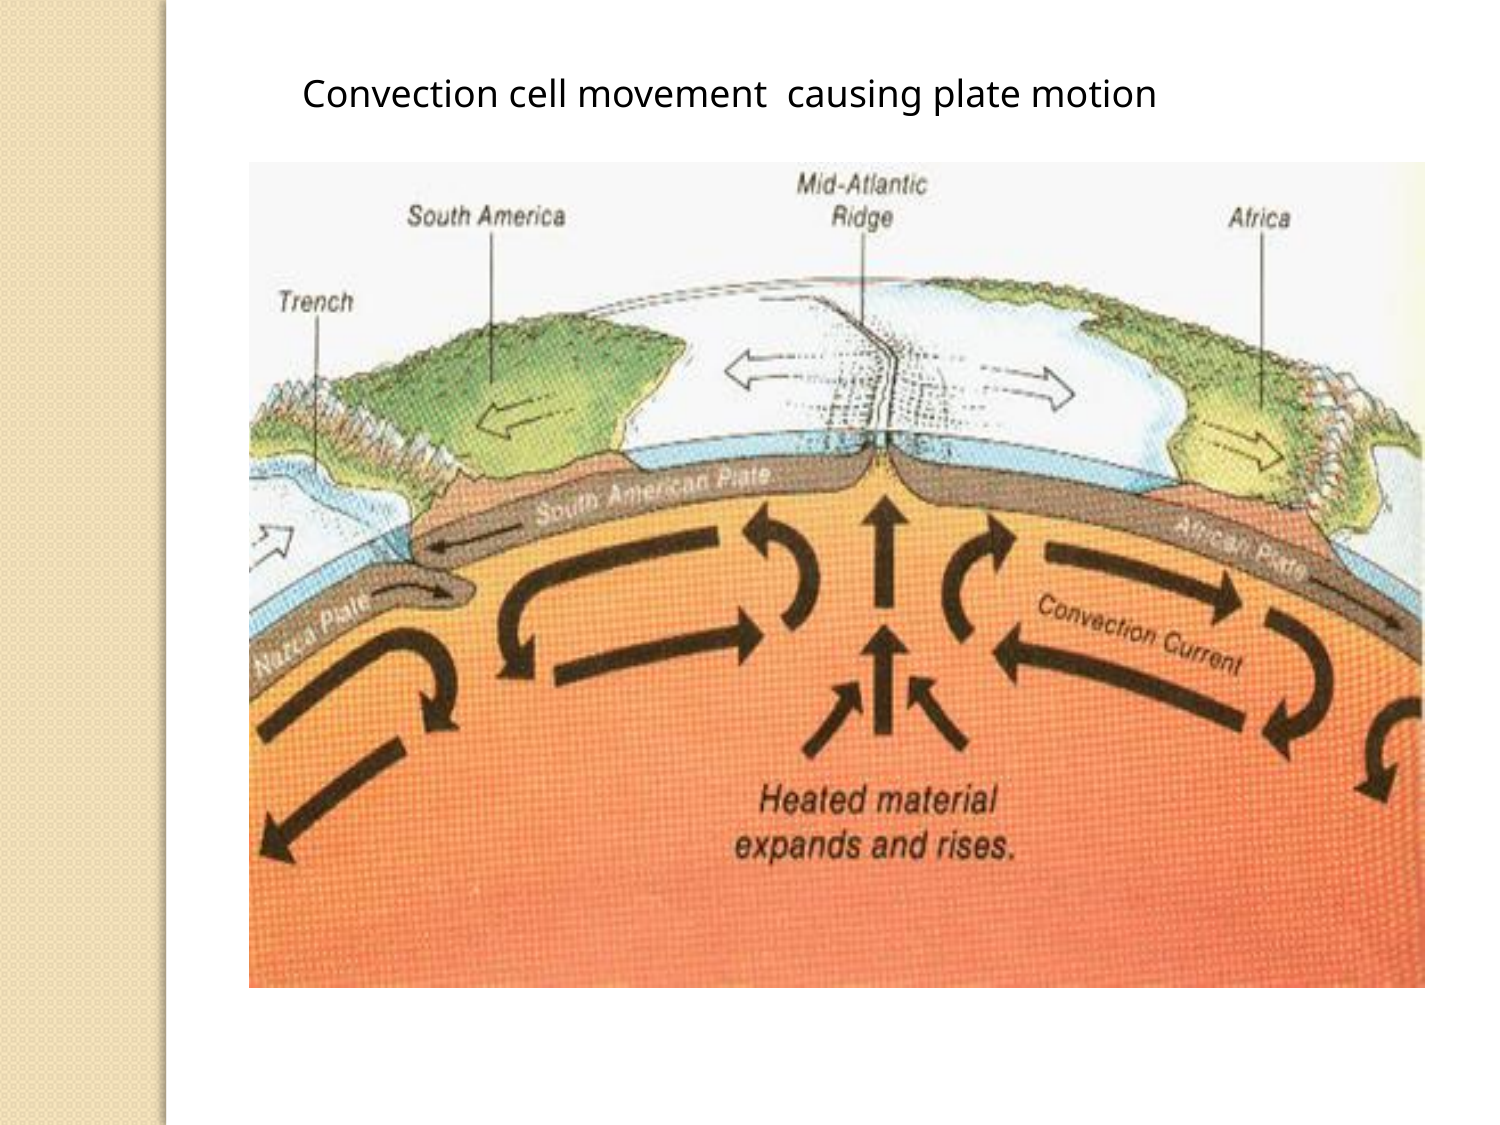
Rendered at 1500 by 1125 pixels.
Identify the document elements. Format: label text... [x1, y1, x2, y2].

text_box Convection cell movement causing plate motion [287, 62, 1325, 123]
picture [249, 162, 1426, 988]
